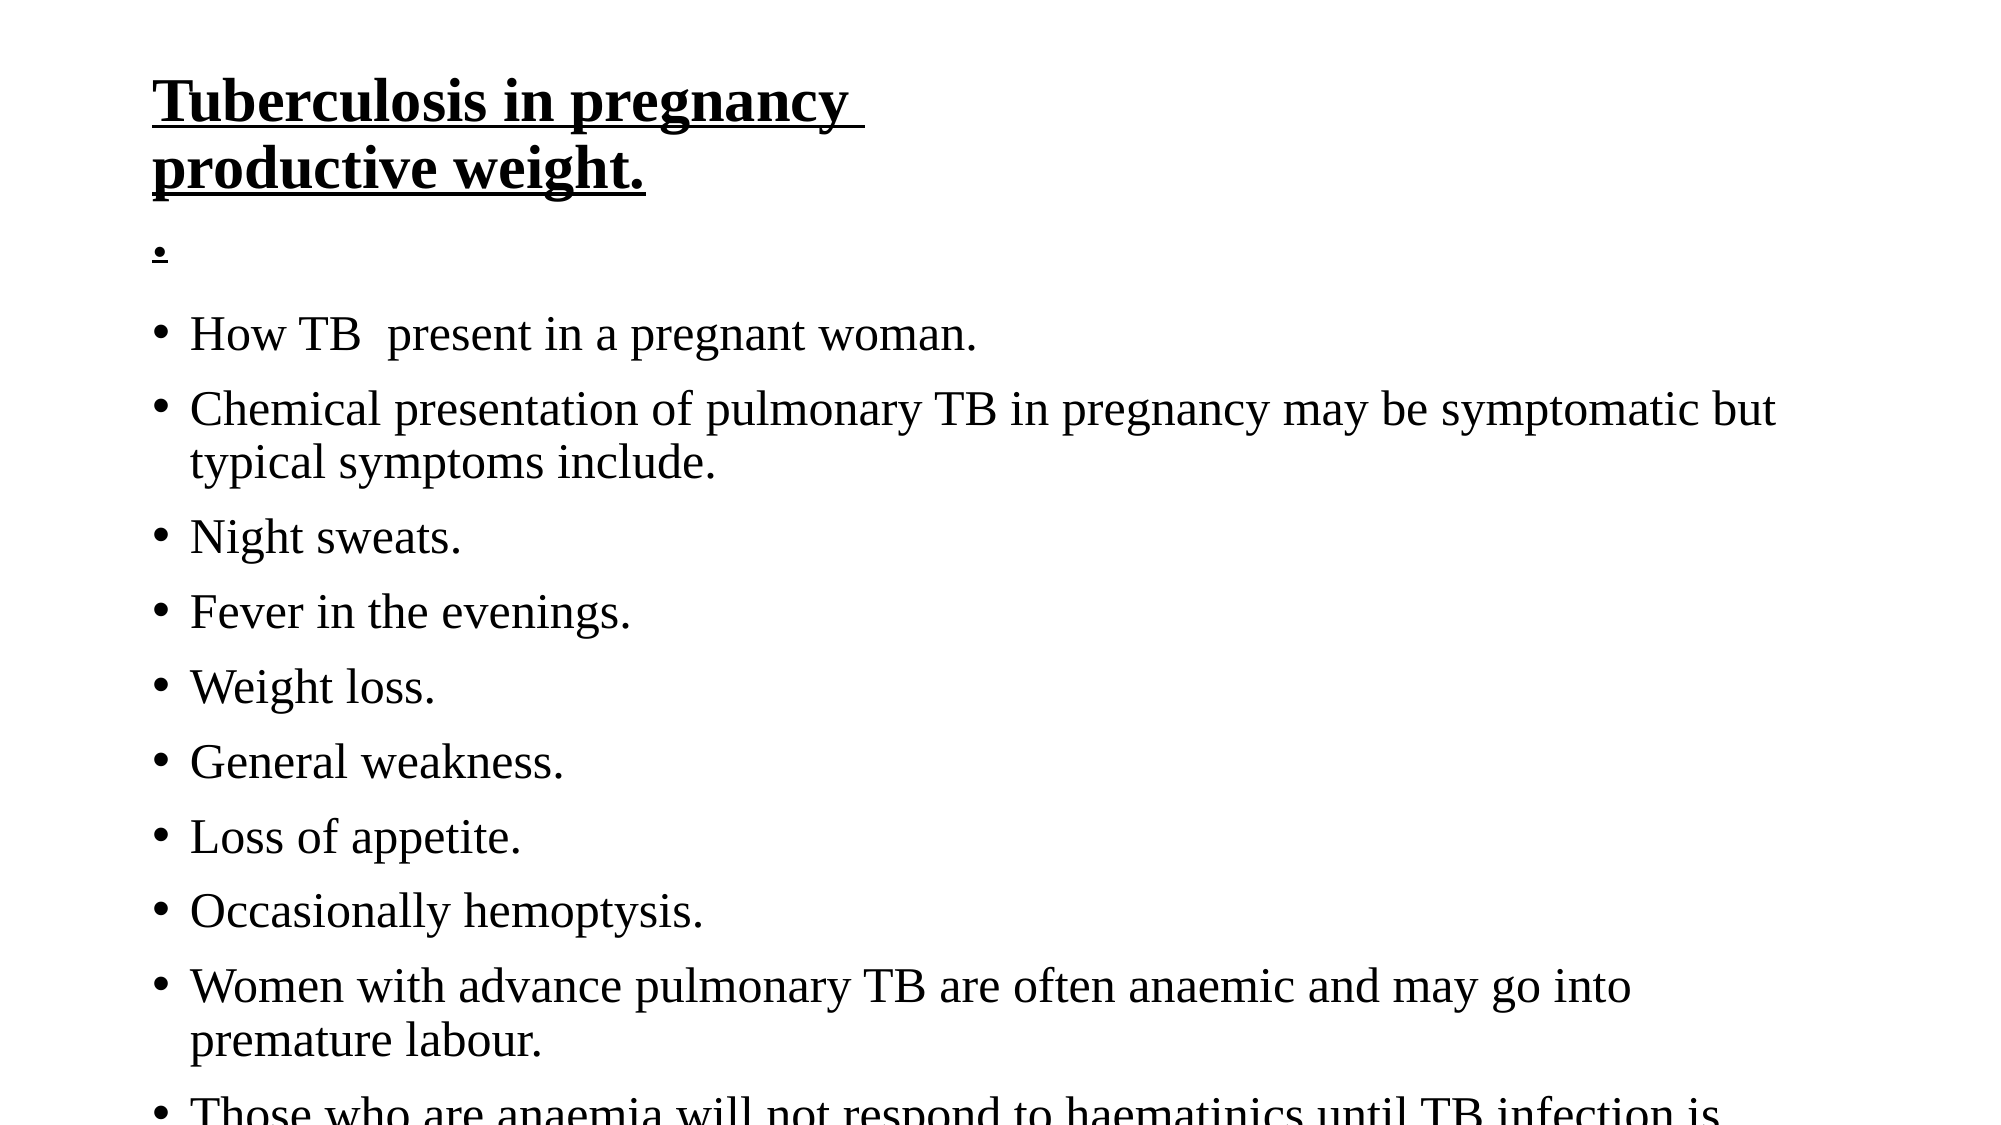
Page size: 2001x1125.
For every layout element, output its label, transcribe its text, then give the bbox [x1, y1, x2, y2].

title Tuberculosis in pregnancy productive weight. . [137, 59, 1863, 278]
list How TB present in a pregnant woman. Chemical presentation of pulmonary TB in pregnancy may be symptomatic but typical symptoms include. Night sweats. Fever in the evenings. Weight loss. General weakness. Loss of appetite. Occasionally hemoptysis. Women with advance pulmonary TB are often anaemic and may go into premature labour. Those who are anaemia will not respond to haematinics until TB infection is treated. [137, 299, 1863, 1014]
